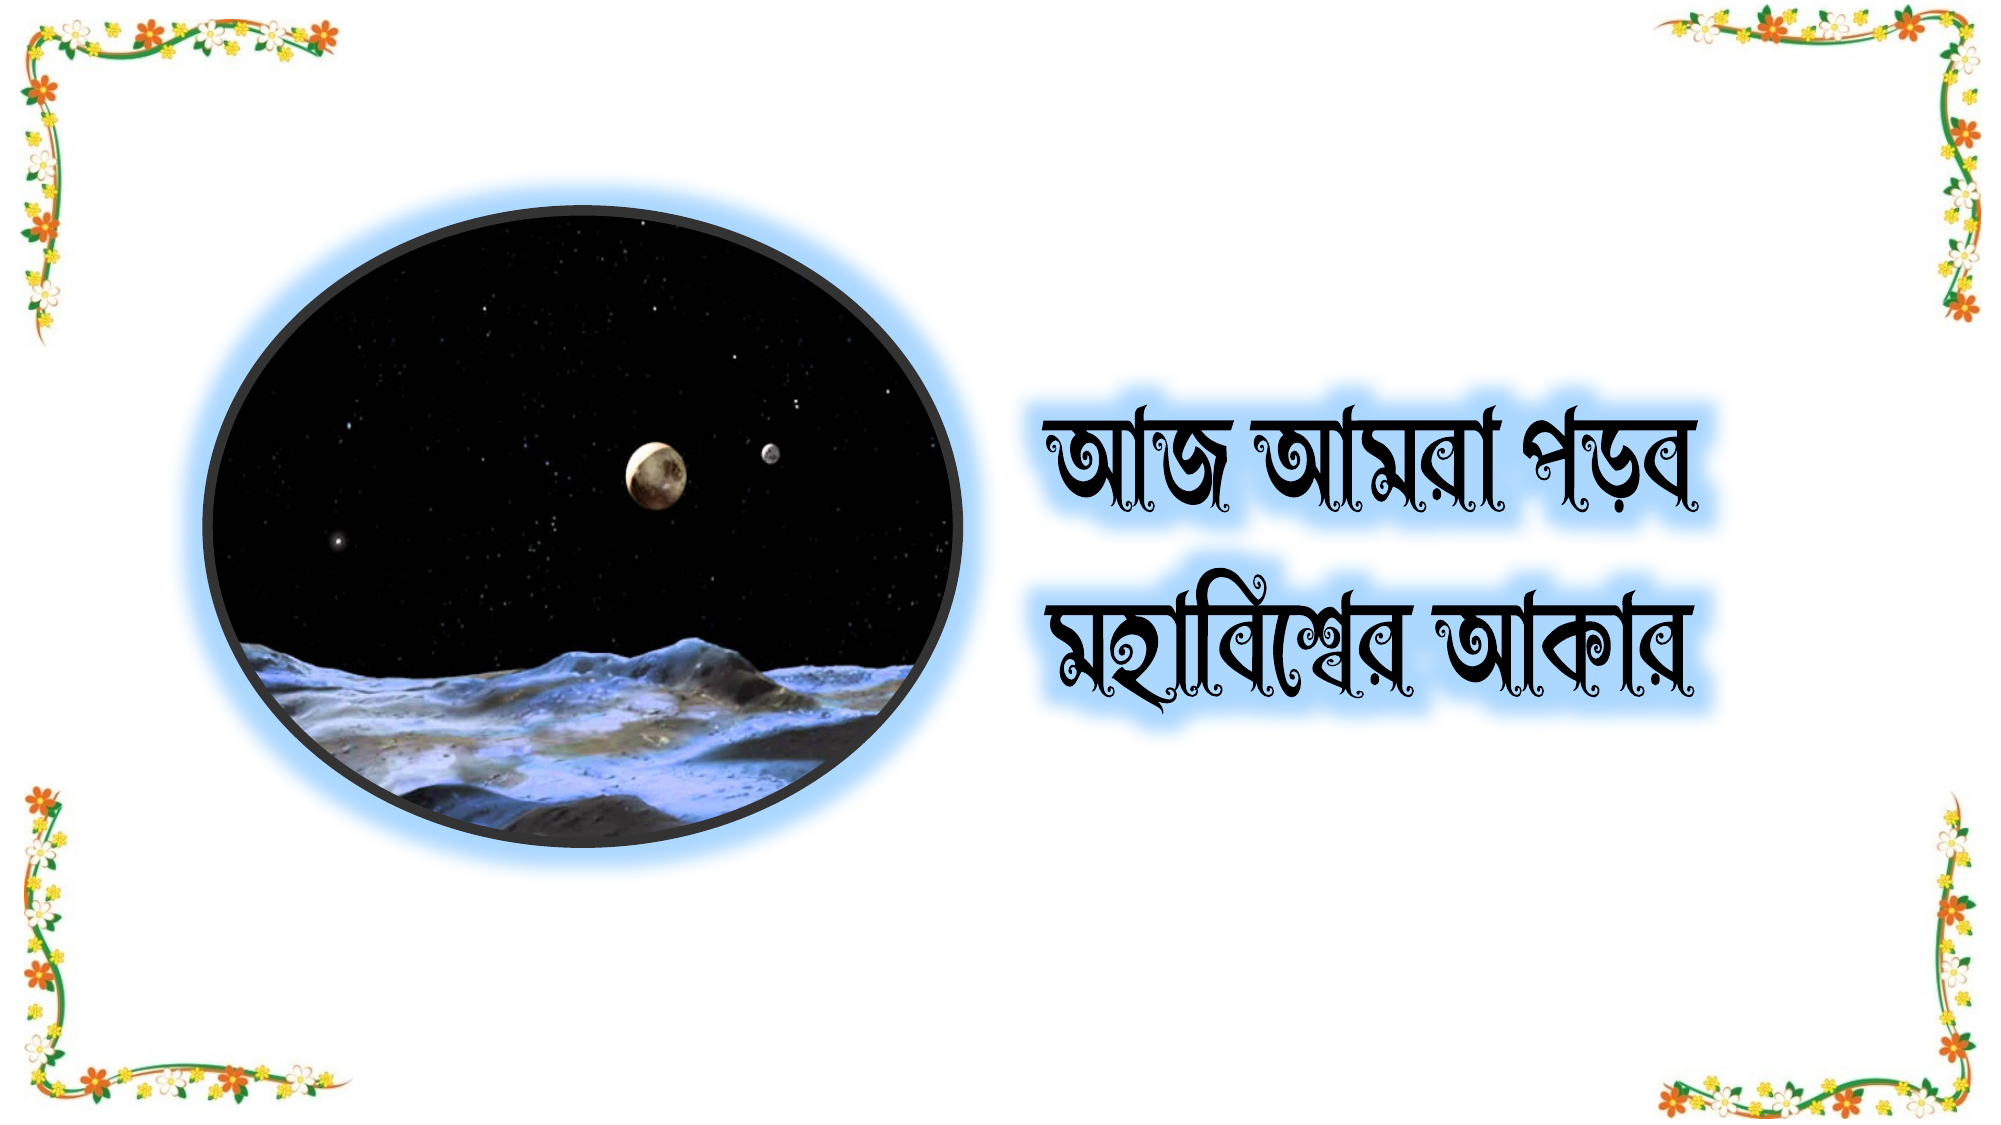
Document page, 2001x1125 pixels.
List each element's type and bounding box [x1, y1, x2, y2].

text_box [1523, 405, 1699, 513]
picture [1653, 0, 1981, 328]
picture [16, 19, 958, 1110]
text_box [1430, 589, 1695, 698]
text_box [1043, 567, 1415, 715]
text_box [1249, 404, 1506, 513]
text_box [1041, 404, 1235, 513]
picture [1653, 791, 1981, 1119]
